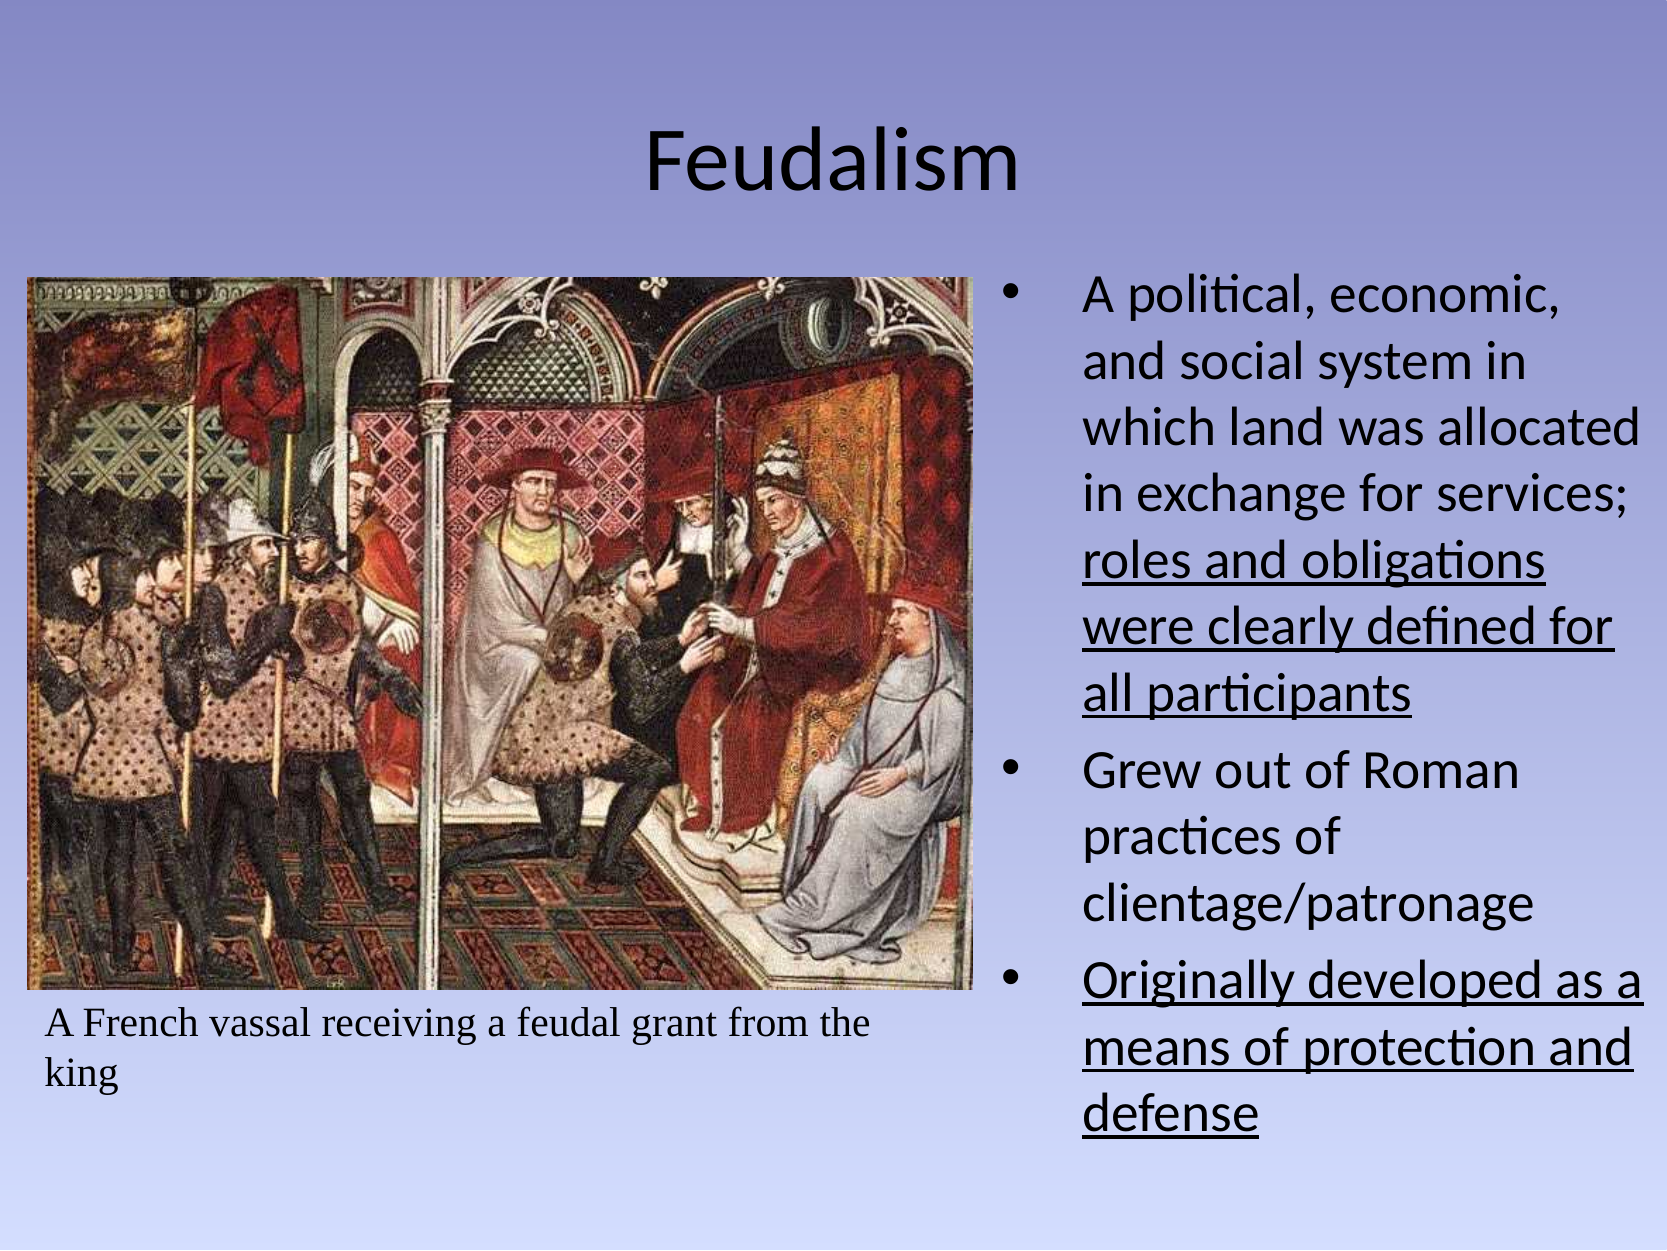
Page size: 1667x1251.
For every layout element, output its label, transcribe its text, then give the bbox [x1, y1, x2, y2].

picture [27, 277, 973, 991]
list A political, economic, and social system in which land was allocated in exchange for services; roles and obligations were clearly defined for all participants Grew out of Roman practices of clientage/patronage Originally developed as a means of protection and defense [986, 249, 1667, 1167]
title Feudalism [83, 50, 1584, 259]
text_box A French vassal receiving a feudal grant from the king [27, 995, 973, 1103]
